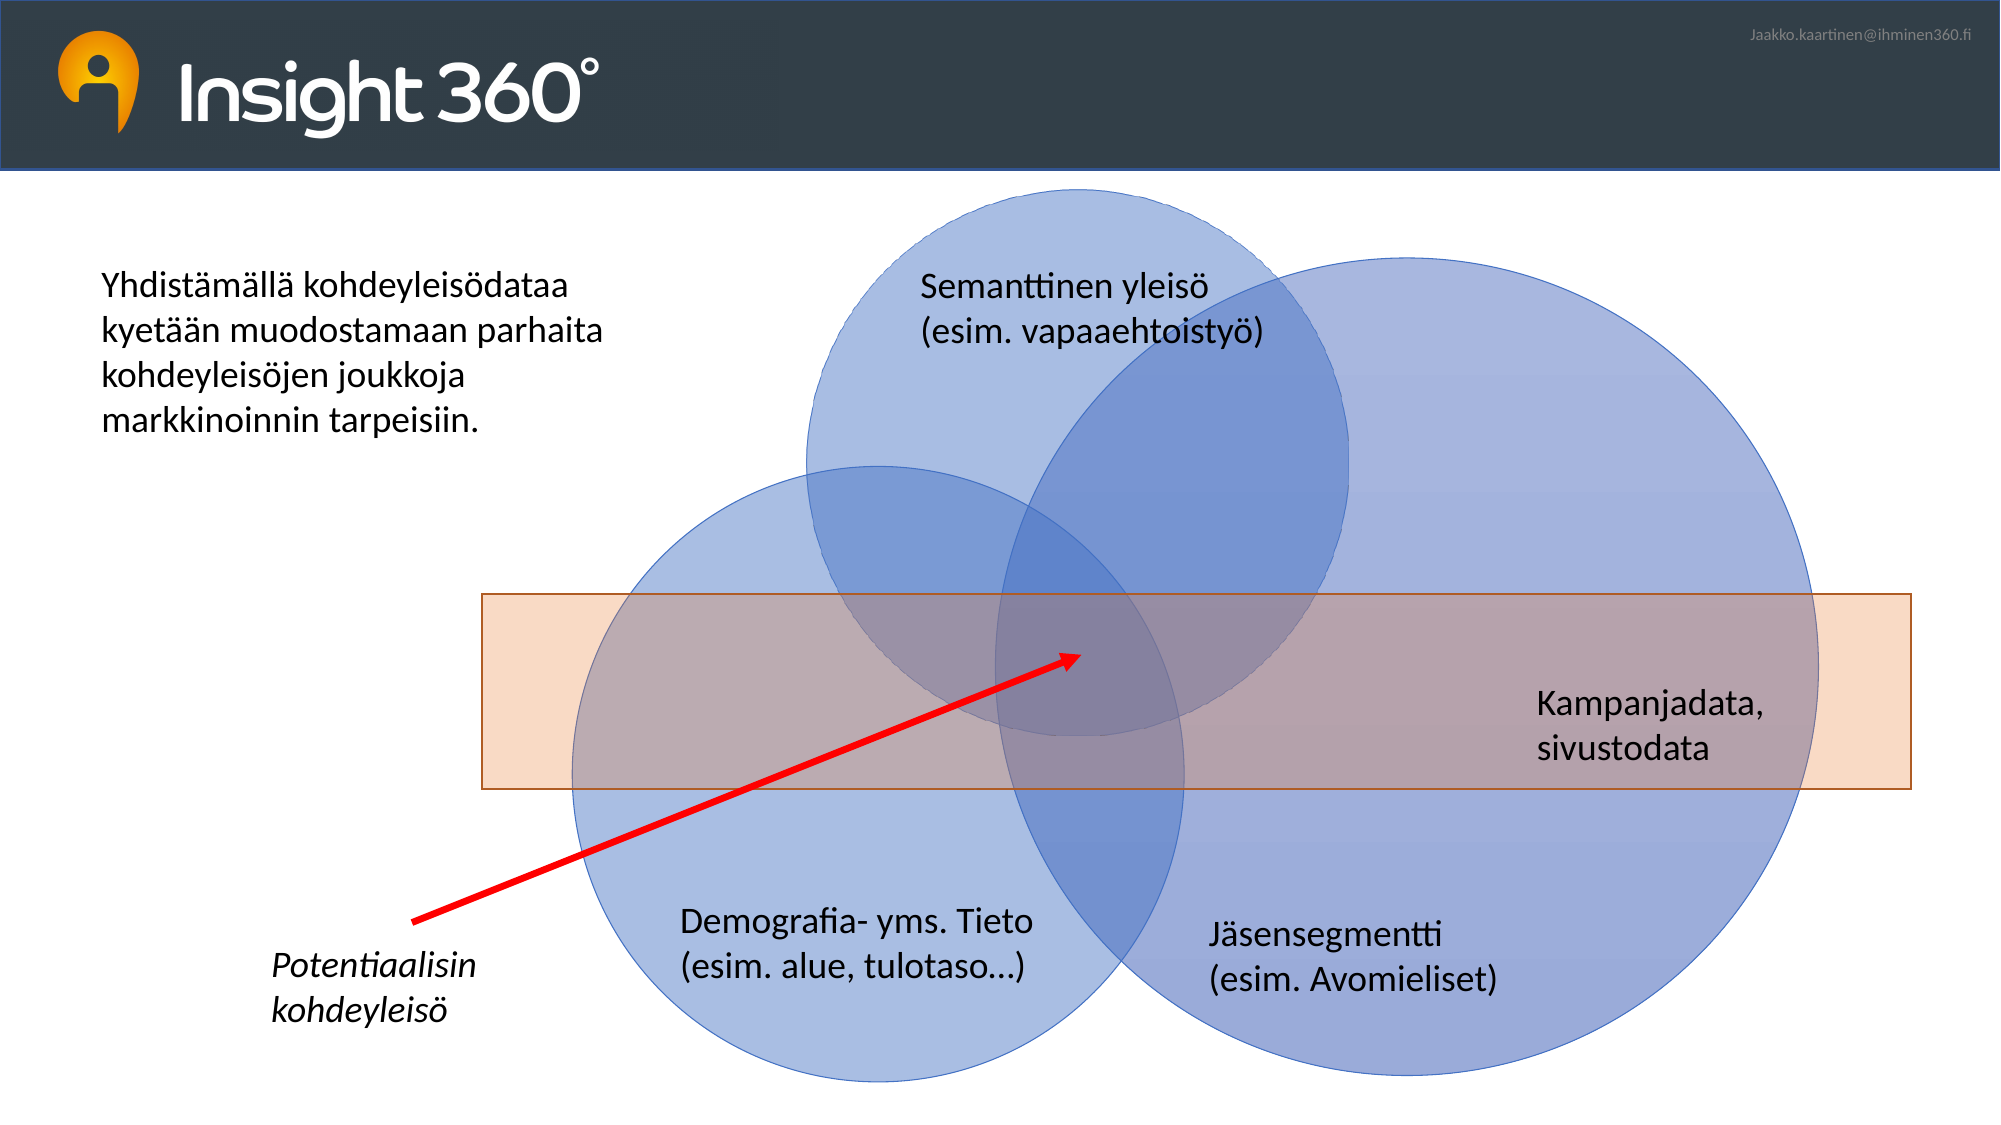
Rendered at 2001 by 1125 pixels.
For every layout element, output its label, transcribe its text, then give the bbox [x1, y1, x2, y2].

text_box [411, 654, 1082, 923]
text_box [0, 0, 2000, 171]
text_box Potentiaalisin kohdeyleisö [256, 932, 500, 1037]
text_box Demografia- yms. Tieto (esim. alue, tulotaso…) [665, 888, 1102, 994]
text_box [1082, 593, 1912, 790]
text_box [1082, 790, 1185, 985]
text_box [609, 923, 1093, 1083]
text_box Kampanjadata, sivustodata [1522, 670, 1991, 775]
text_box Yhdistämällä kohdeyleisödataa kyetään muodostamaan parhaita kohdeyleisöjen joukkoja markkinoinnin tarpeisiin. [86, 252, 640, 493]
text_box Jäsensegmentti (esim. Avomieliset) [1193, 901, 1678, 1007]
text_box [1122, 790, 1800, 1077]
picture [1, 20, 779, 151]
text_box [1349, 257, 1813, 593]
text_box [481, 593, 806, 654]
picture [806, 189, 1349, 736]
text_box Jaakko.kaartinen@ihminen360.fi [1735, 16, 1990, 52]
text_box [630, 474, 806, 593]
